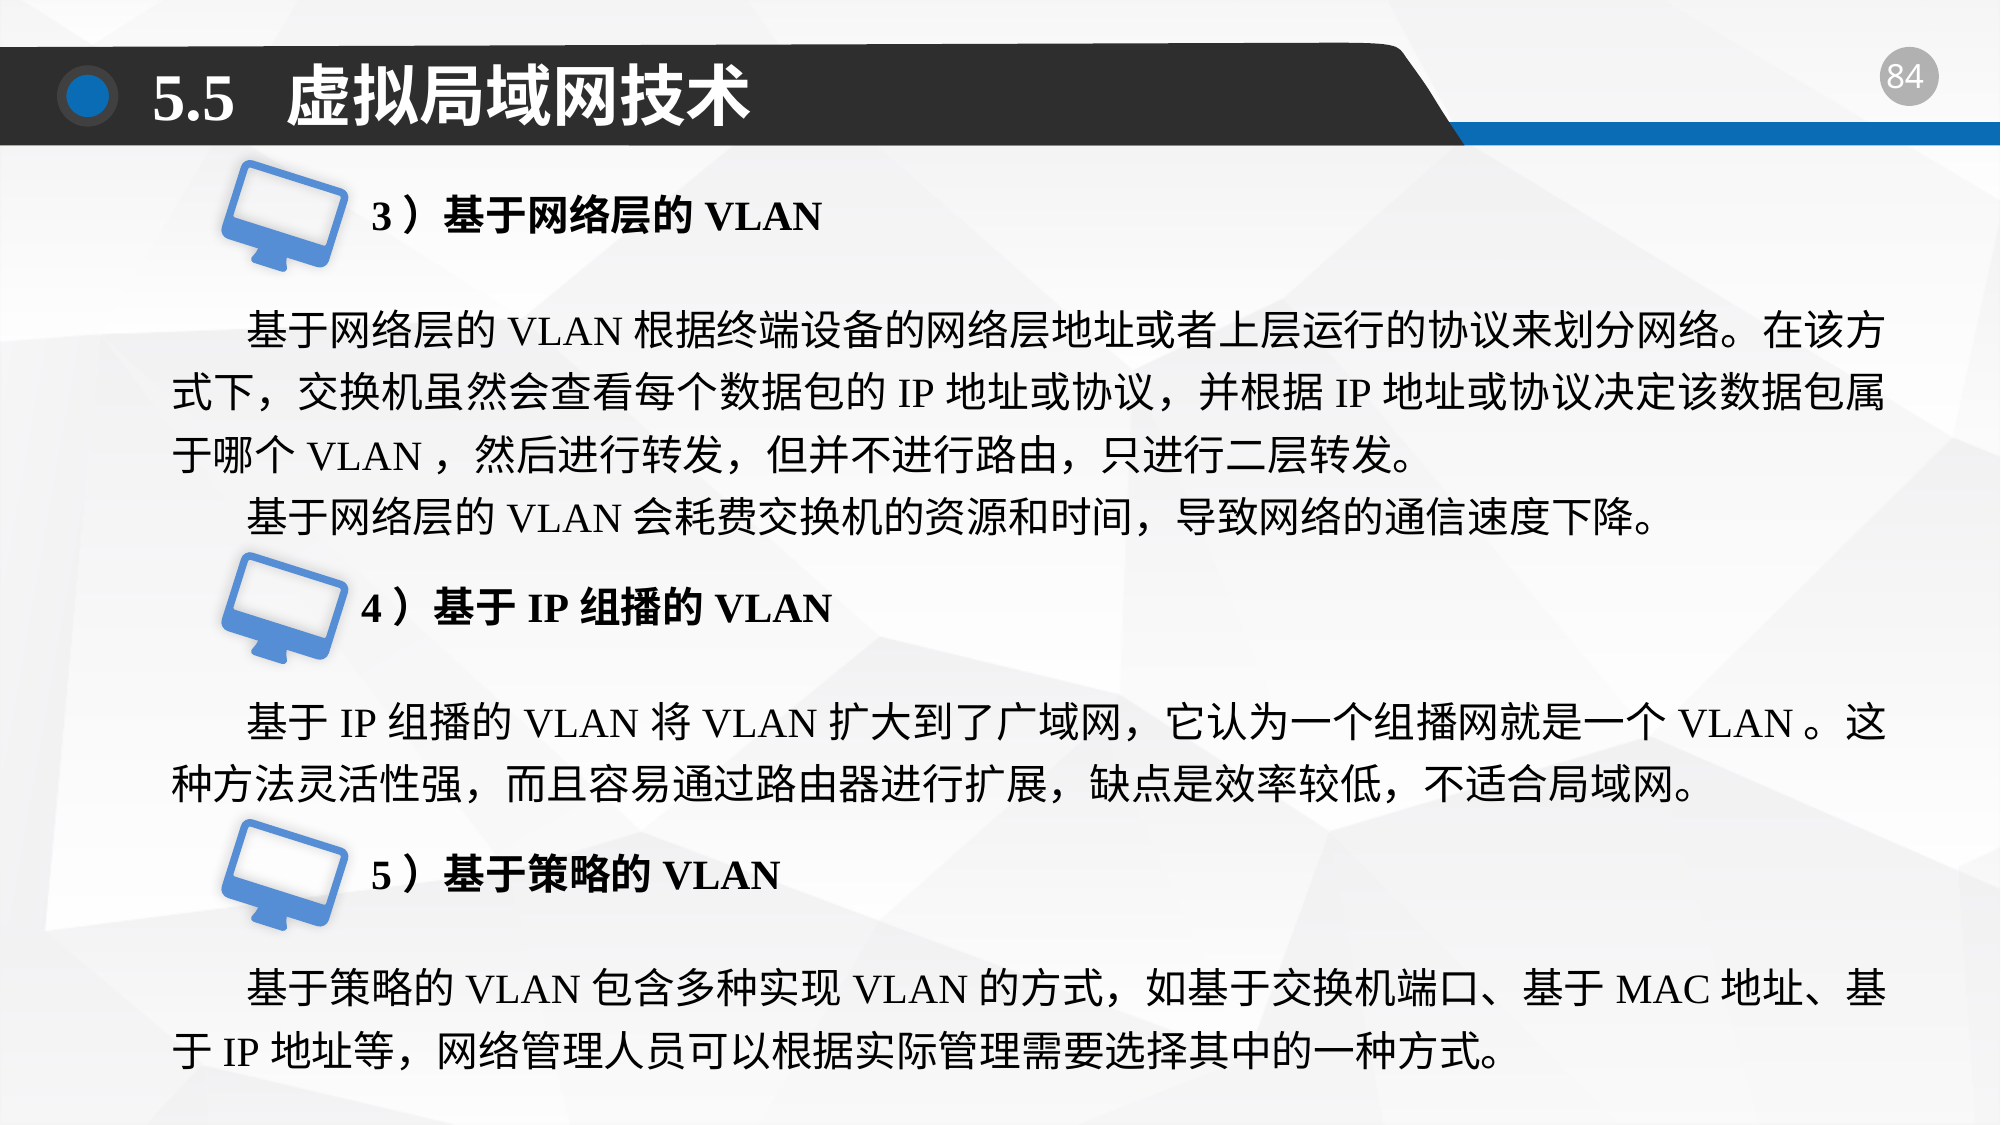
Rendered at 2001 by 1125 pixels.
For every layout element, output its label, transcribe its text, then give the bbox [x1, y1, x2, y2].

text_box 基于网络层的VLAN根据终端设备的网络层地址或者上层运行的协议来划分网络。在该方式下，交换机虽然会查看每个数据包的IP地址或协议，并根据IP地址或协议决定该数据包属于哪个VLAN，然后进行转发，但并不进行路由，只进行二层转发。 基于网络层的VLAN会耗费交换机的资源和时间，导致网络的通信速度下降。 [156, 283, 1903, 549]
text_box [226, 831, 788, 929]
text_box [226, 564, 830, 662]
text_box 基于IP组播的VLAN将VLAN扩大到了广域网，它认为一个组播网就是一个VLAN。这种方法灵活性强，而且容易通过路由器进行扩展，缺点是效率较低，不适合局域网。 [156, 675, 1903, 816]
text_box 5.5 虚拟局域网技术 [137, 42, 1317, 156]
text_box 基于策略的VLAN包含多种实现VLAN的方式，如基于交换机端口、基于MAC地址、基于IP地址等，网络管理人员可以根据实际管理需要选择其中的一种方式。 [156, 942, 1903, 1083]
picture [0, 0, 2001, 1125]
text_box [226, 171, 830, 270]
